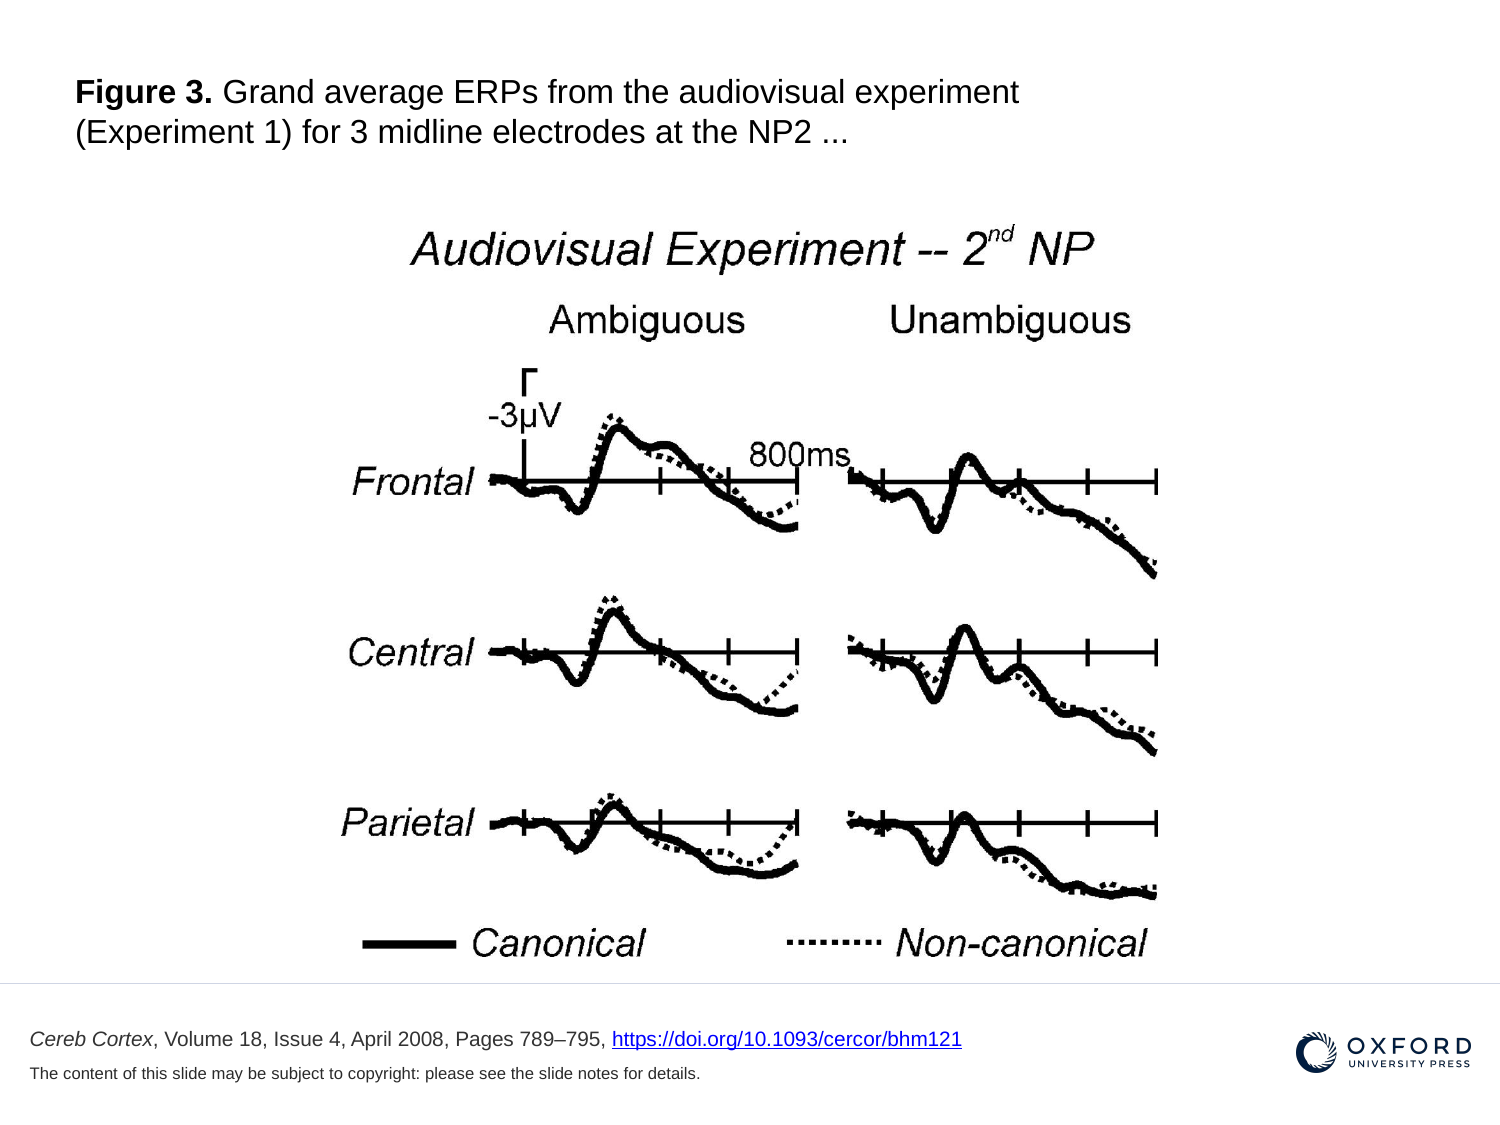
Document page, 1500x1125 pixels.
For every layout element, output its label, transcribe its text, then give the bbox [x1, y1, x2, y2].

picture [1296, 1032, 1471, 1073]
title Figure 3. Grand average ERPs from the audiovisual experiment (Experiment 1) for 3 midline electrodes at the NP2 ... [75, 69, 1078, 171]
footer Cereb Cortex, Volume 18, Issue 4, April 2008, Pages 789–795, https://doi.org/10.1093/cercor/bhm121 The content of this slide may be subject to copyright: please see the slide notes for details. [0, 983, 1260, 1125]
picture [341, 224, 1158, 957]
